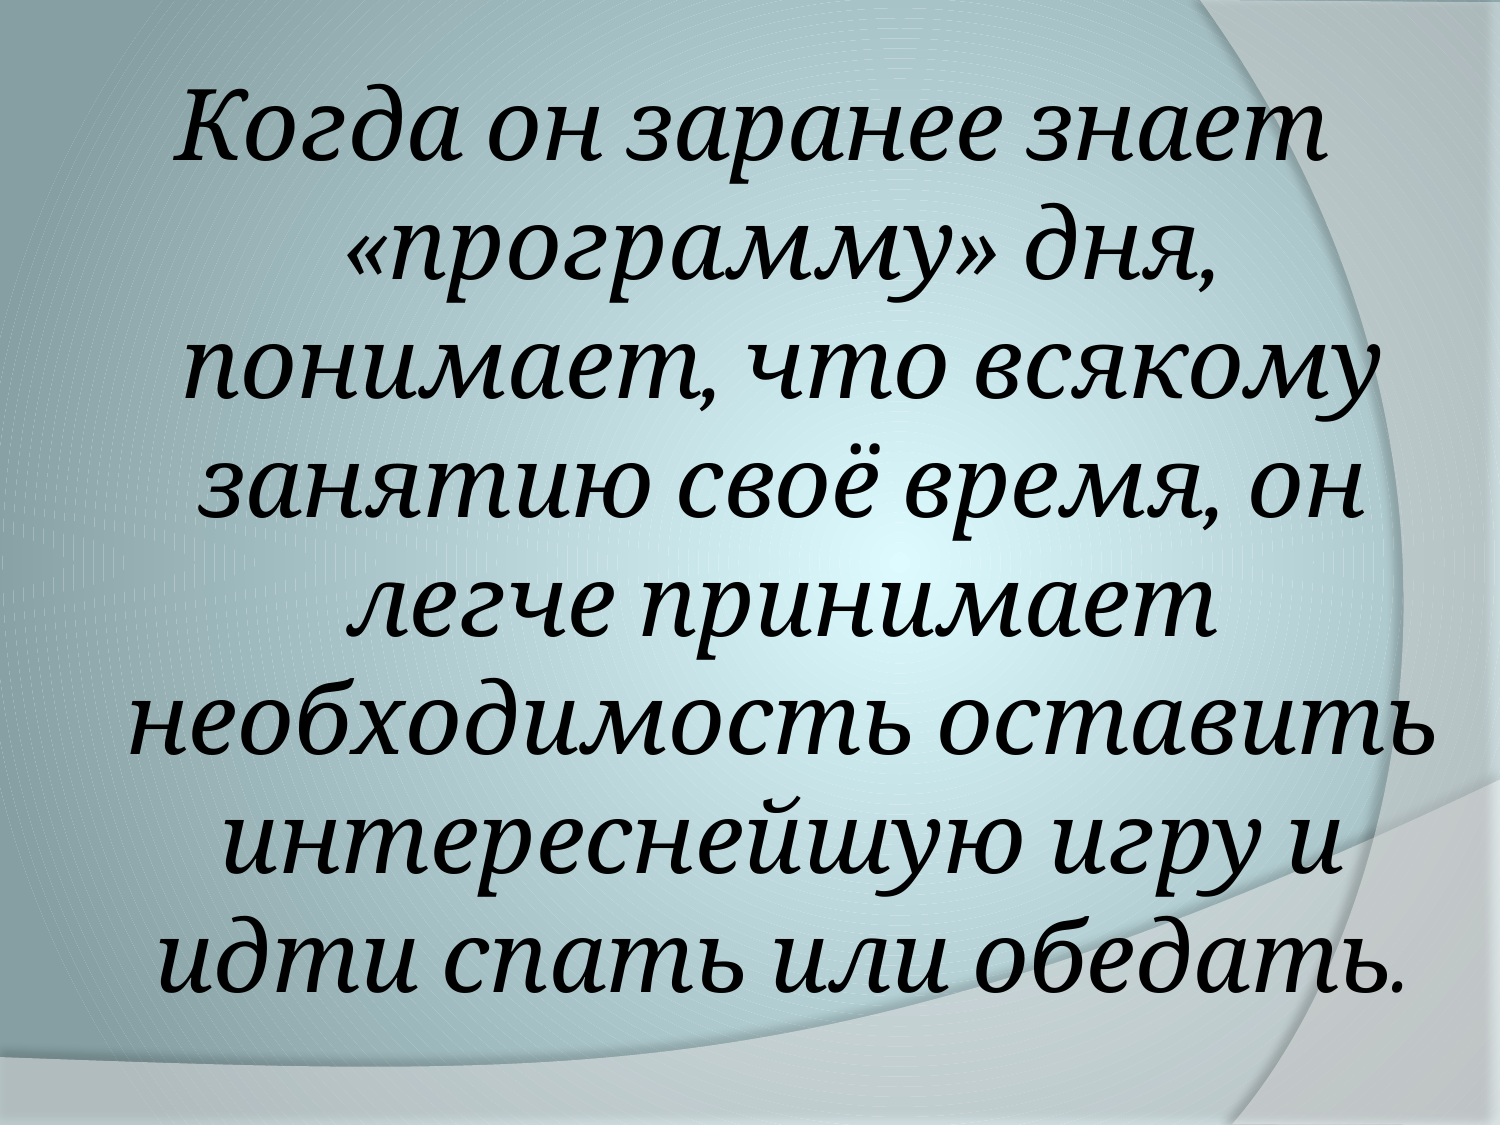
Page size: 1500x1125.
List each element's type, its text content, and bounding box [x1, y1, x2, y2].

list Когда он заранее знает «программу» дня, понимает, что всякому занятию своё время, он легче принимает необходимость оставить интереснейшую игру и идти спать или обедать. [29, 54, 1471, 1094]
